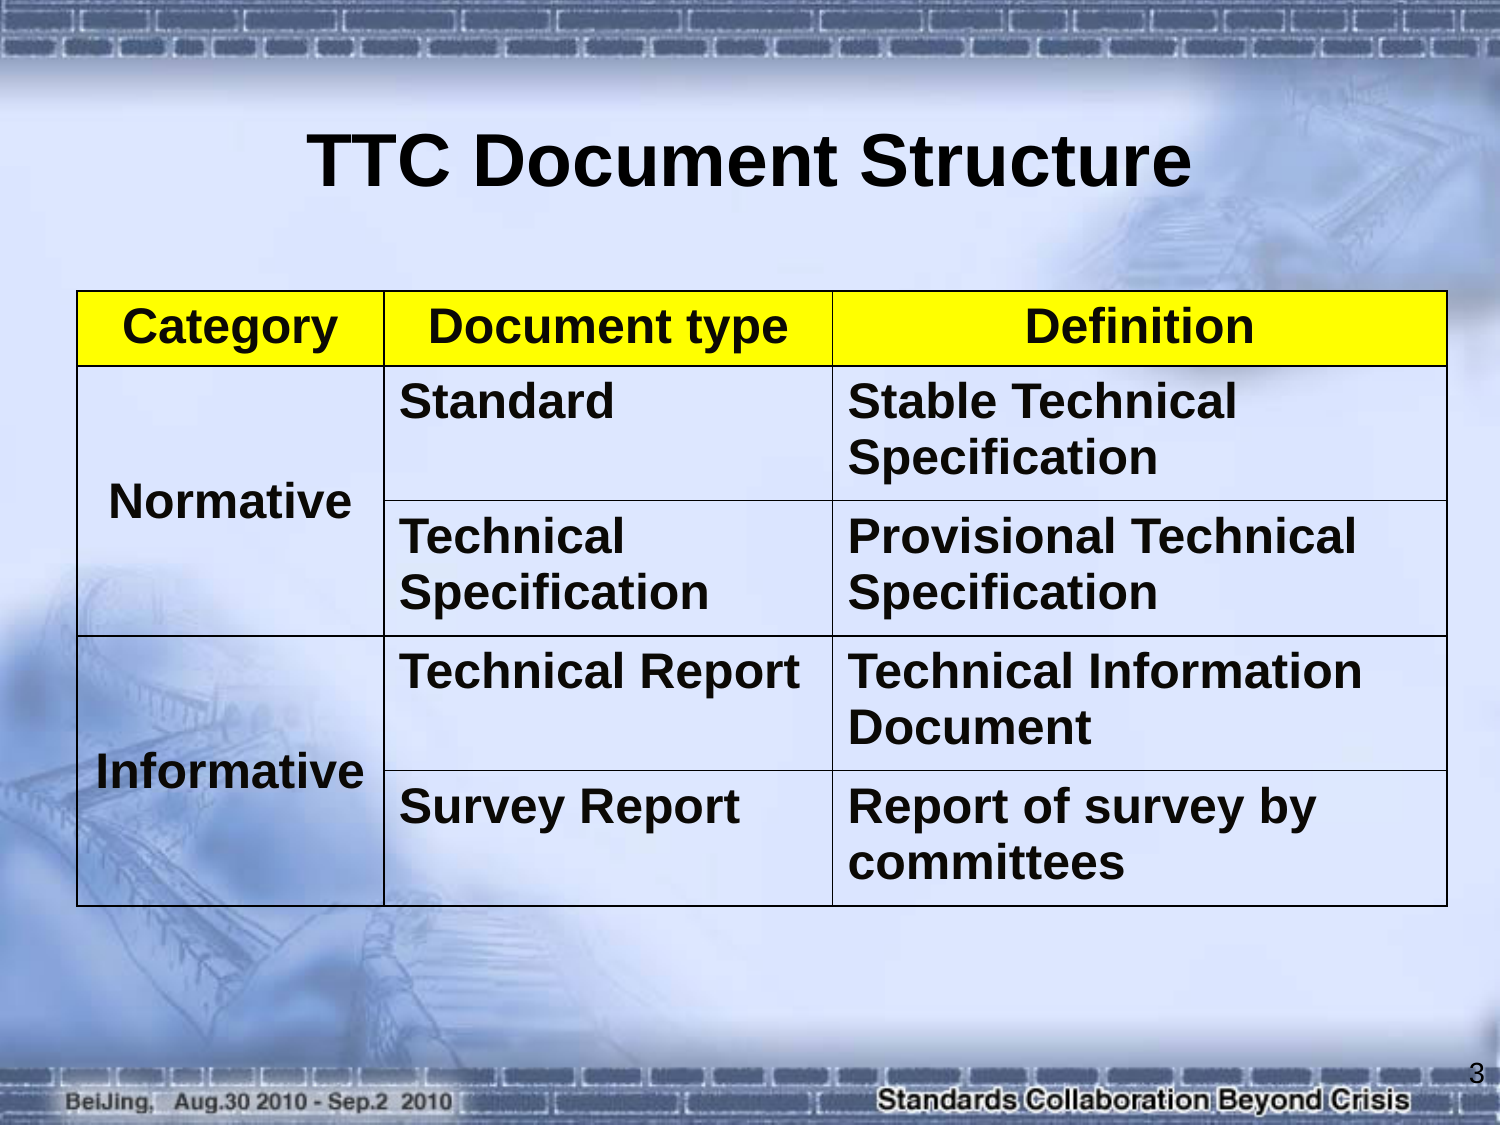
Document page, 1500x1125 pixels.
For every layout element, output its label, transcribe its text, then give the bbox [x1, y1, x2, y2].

title TTC Document Structure [49, 62, 1451, 251]
table_header Definition [833, 292, 1446, 365]
picture [0, 0, 1500, 1125]
table_cell Survey Report [385, 771, 832, 905]
table_cell Stable Technical Specification [833, 367, 1446, 500]
table_header Document type [385, 292, 832, 365]
table_cell Normative [78, 367, 383, 635]
table_cell Standard [385, 367, 832, 500]
slide_number 3 [1149, 1046, 1500, 1125]
table_cell Technical Specification [385, 501, 832, 635]
table_cell Report of survey by committees [833, 771, 1446, 905]
table_cell Informative [78, 637, 383, 905]
table_cell Technical Information Document [833, 637, 1446, 770]
table_header Category [78, 292, 383, 365]
table_cell Technical Report [385, 637, 832, 770]
table_cell Provisional Technical Specification [833, 501, 1446, 635]
